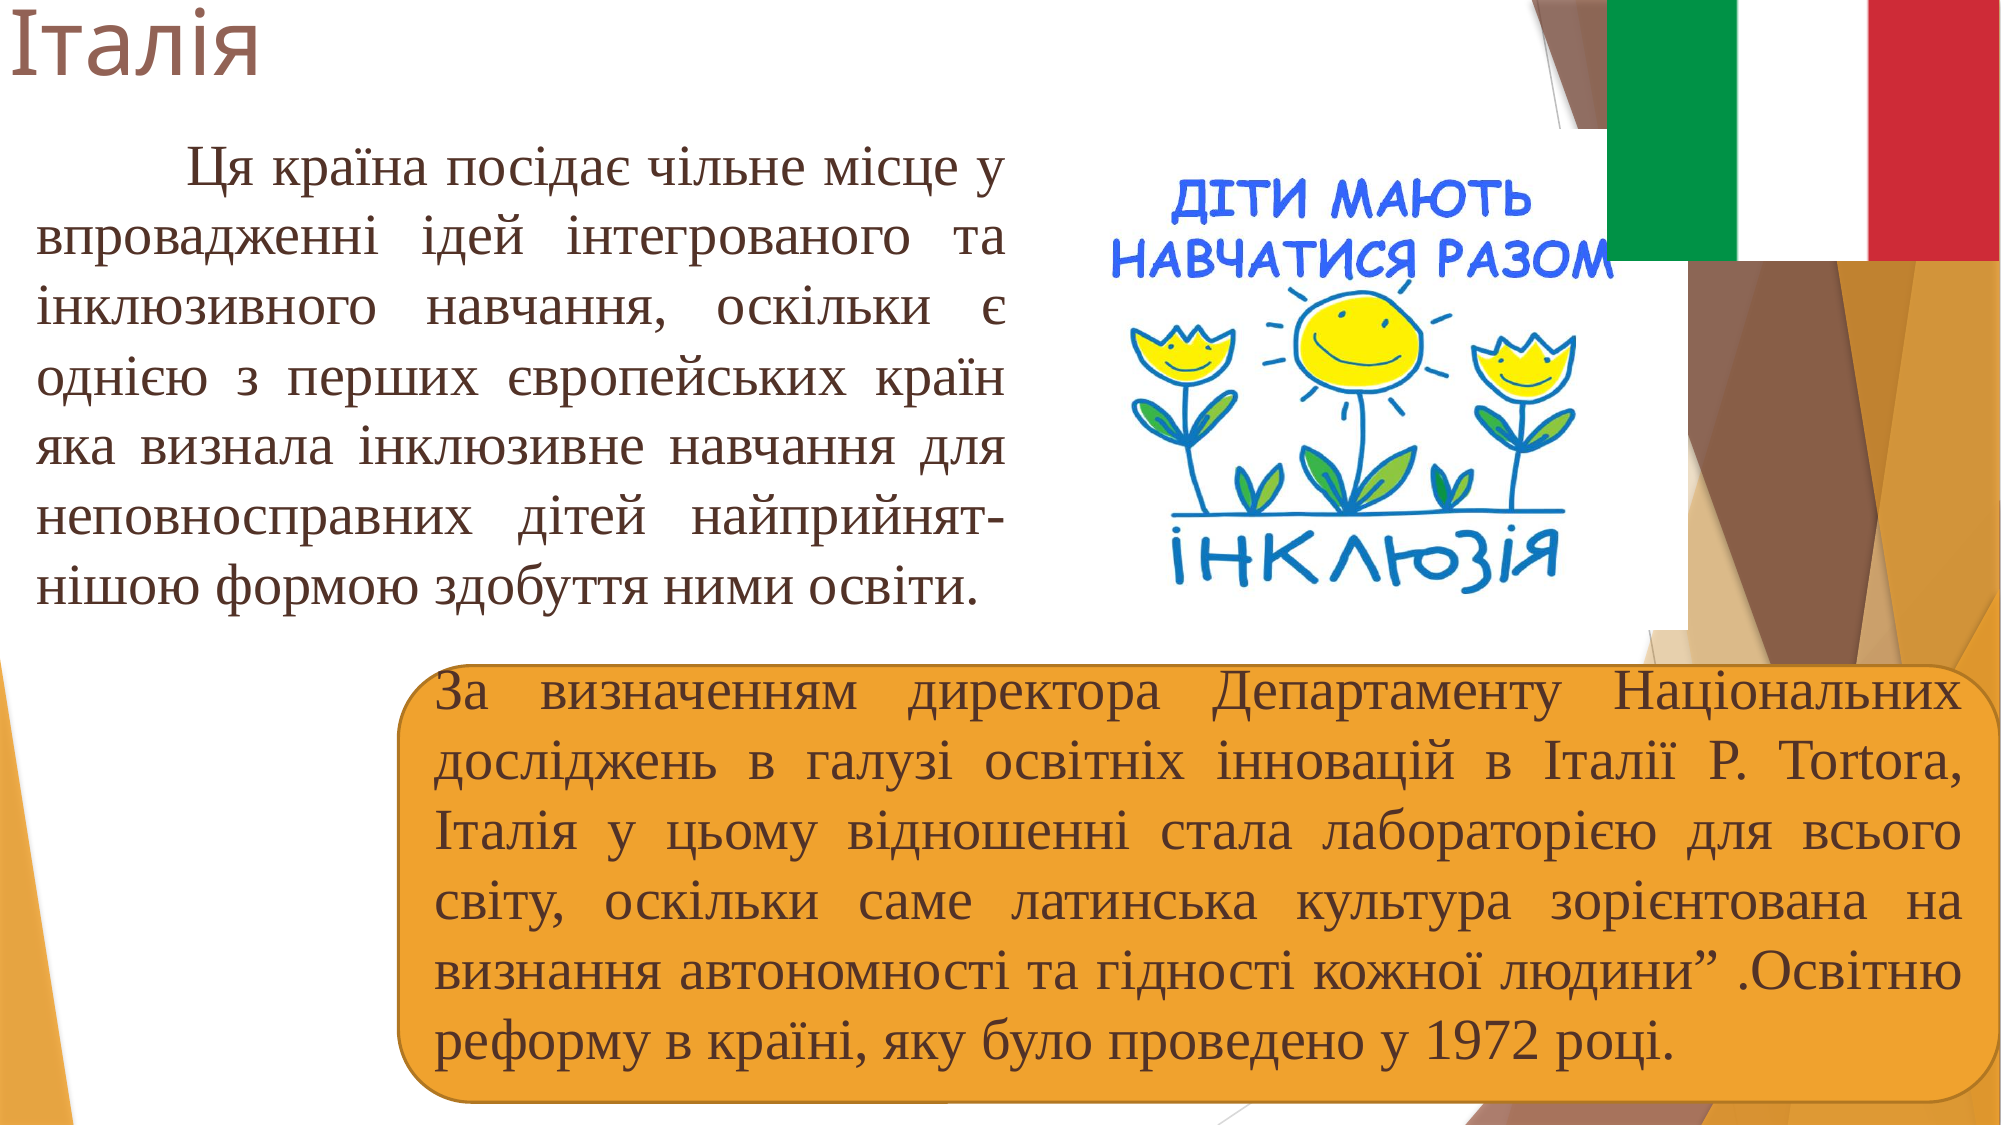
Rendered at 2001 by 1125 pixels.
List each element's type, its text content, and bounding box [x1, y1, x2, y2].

text_box За визначенням директора Департаменту Національних досліджень в галузі освітніх інновацій в Італії P. Tortora, Італія у цьому відношенні стала лабораторією для всього світу, оскільки саме латинська культура зорієнтована на визнання автономності та гідності кожної людини” .Освітню реформу в країні, яку було проведено у 1972 році. [396, 664, 2000, 1104]
picture [1020, 0, 1999, 630]
text_box Ця країна посідає чільне місце у впровадженні ідей інтегрованого та інклюзивного навчання, оскільки є однією з перших європейських країн яка визнала інклюзивне навчання для неповносправних дітей найприйнят-нішою формою здобуття ними освіти. [21, 119, 1022, 624]
text_box Італія [0, 0, 289, 102]
